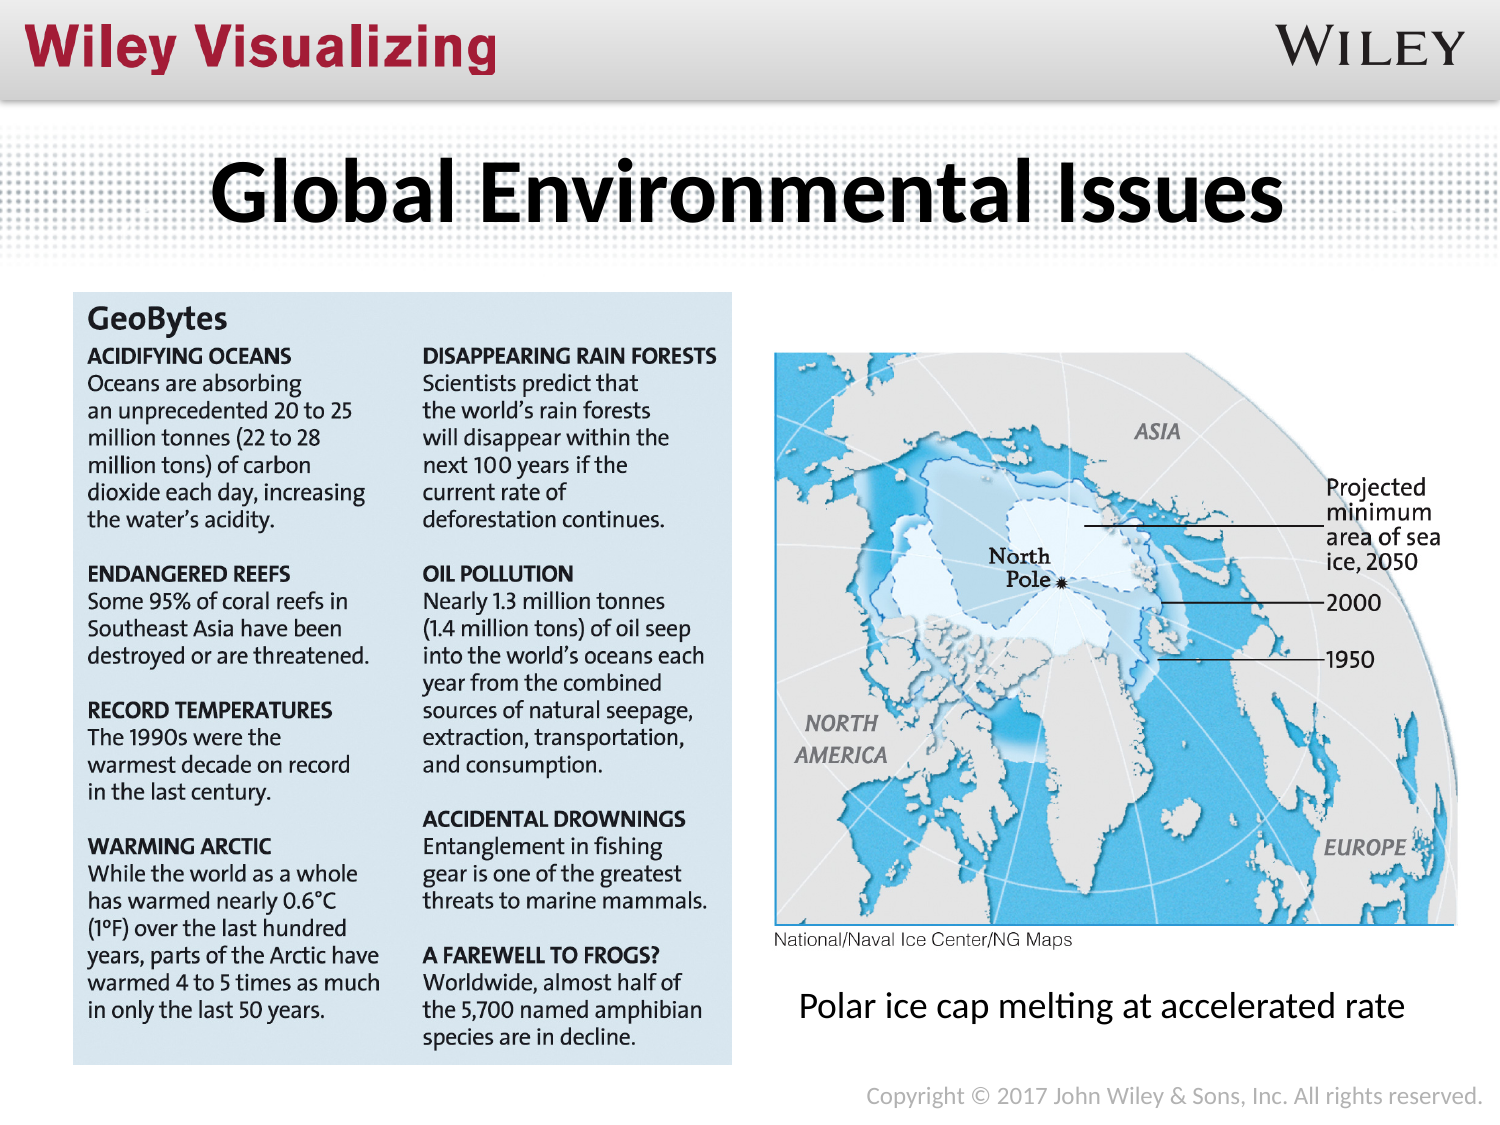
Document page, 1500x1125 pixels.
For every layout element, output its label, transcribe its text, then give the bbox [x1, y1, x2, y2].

title Global Environmental Issues [73, 123, 1424, 260]
text_box Polar ice cap melting at accelerated rate [784, 973, 1448, 1034]
footer Copyright © 2017 John Wiley & Sons, Inc. All rights reserved. [575, 1065, 1500, 1125]
picture [73, 292, 732, 1066]
picture [766, 344, 1465, 955]
picture [0, 112, 1500, 287]
